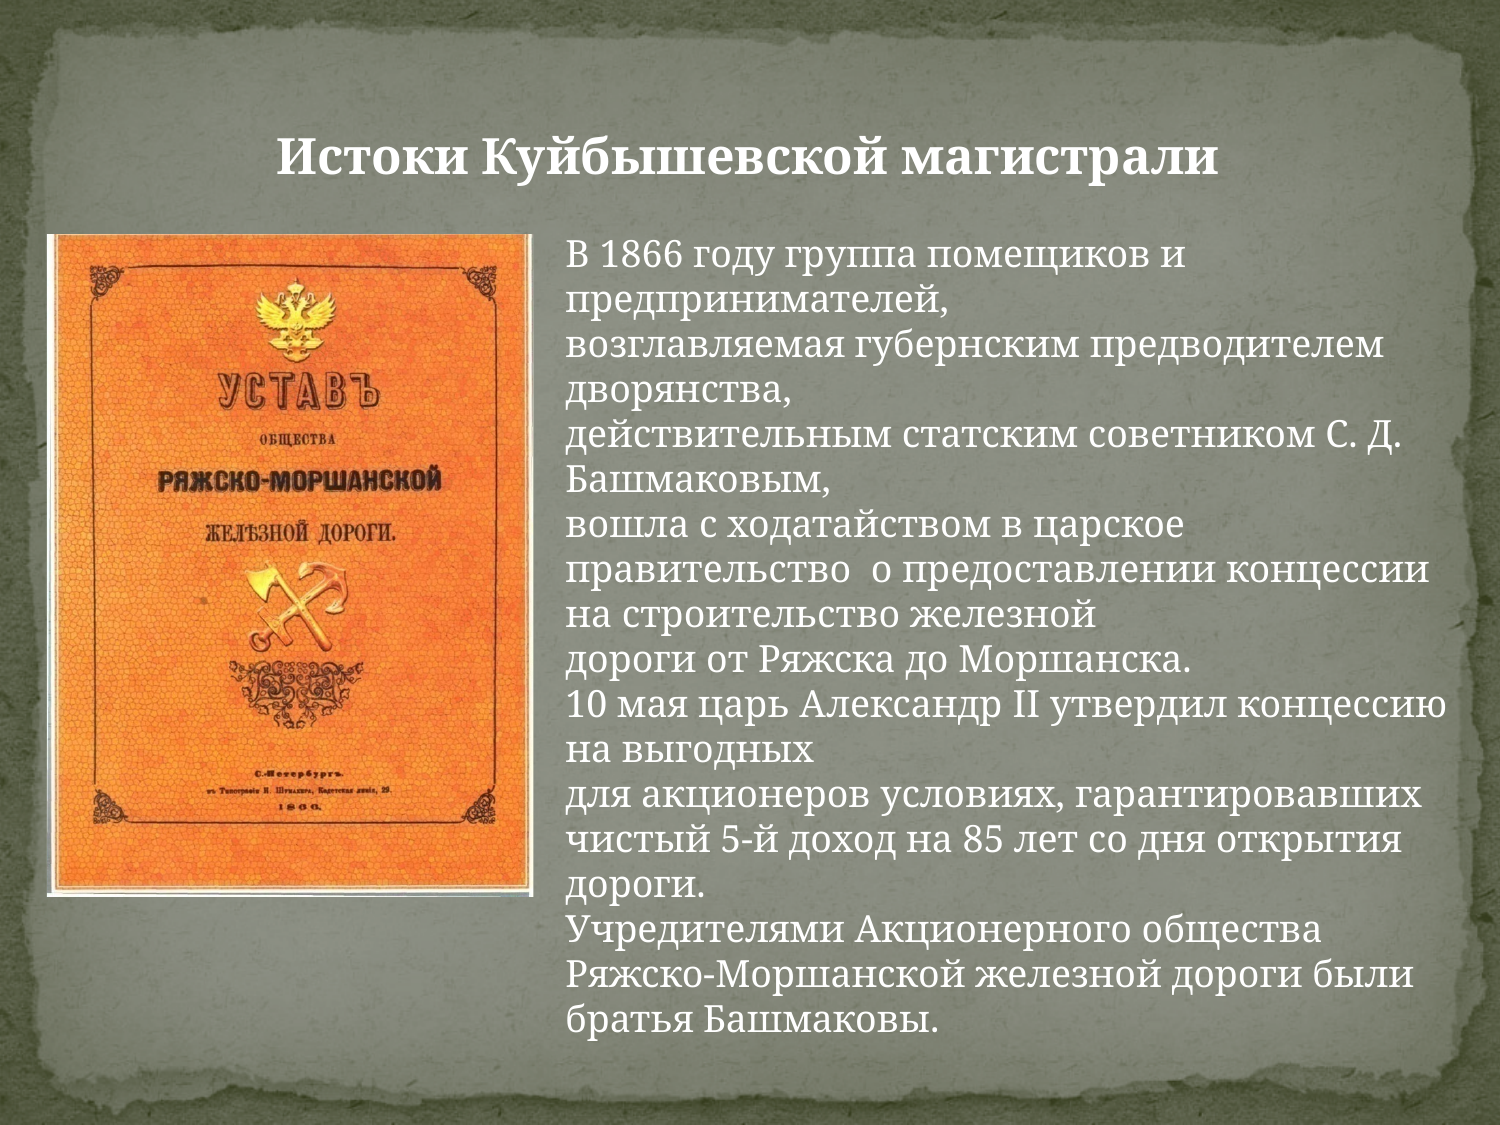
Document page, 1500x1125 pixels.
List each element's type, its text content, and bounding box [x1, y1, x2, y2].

text_box В 1866 году группа помещиков и предпринимателей, возглавляемая губернским предводителем дворянства, действительным статским советником С. Д. Башмаковым, вошла с ходатайством в царское правительство о предоставлении концессии на строительство железной дороги от Ряжска до Моршанска. 10 мая царь Александр II утвердил концессию на выгодных для акционеров условиях, гарантировавших чистый 5-й доход на 85 лет со дня открытия дороги. Учредителями Акционерного общества Ряжско-Моршанской железной дороги были братья Башмаковы. [550, 222, 1465, 1048]
text_box Истоки Куйбышевской магистрали [261, 117, 1234, 192]
picture [46, 234, 534, 897]
